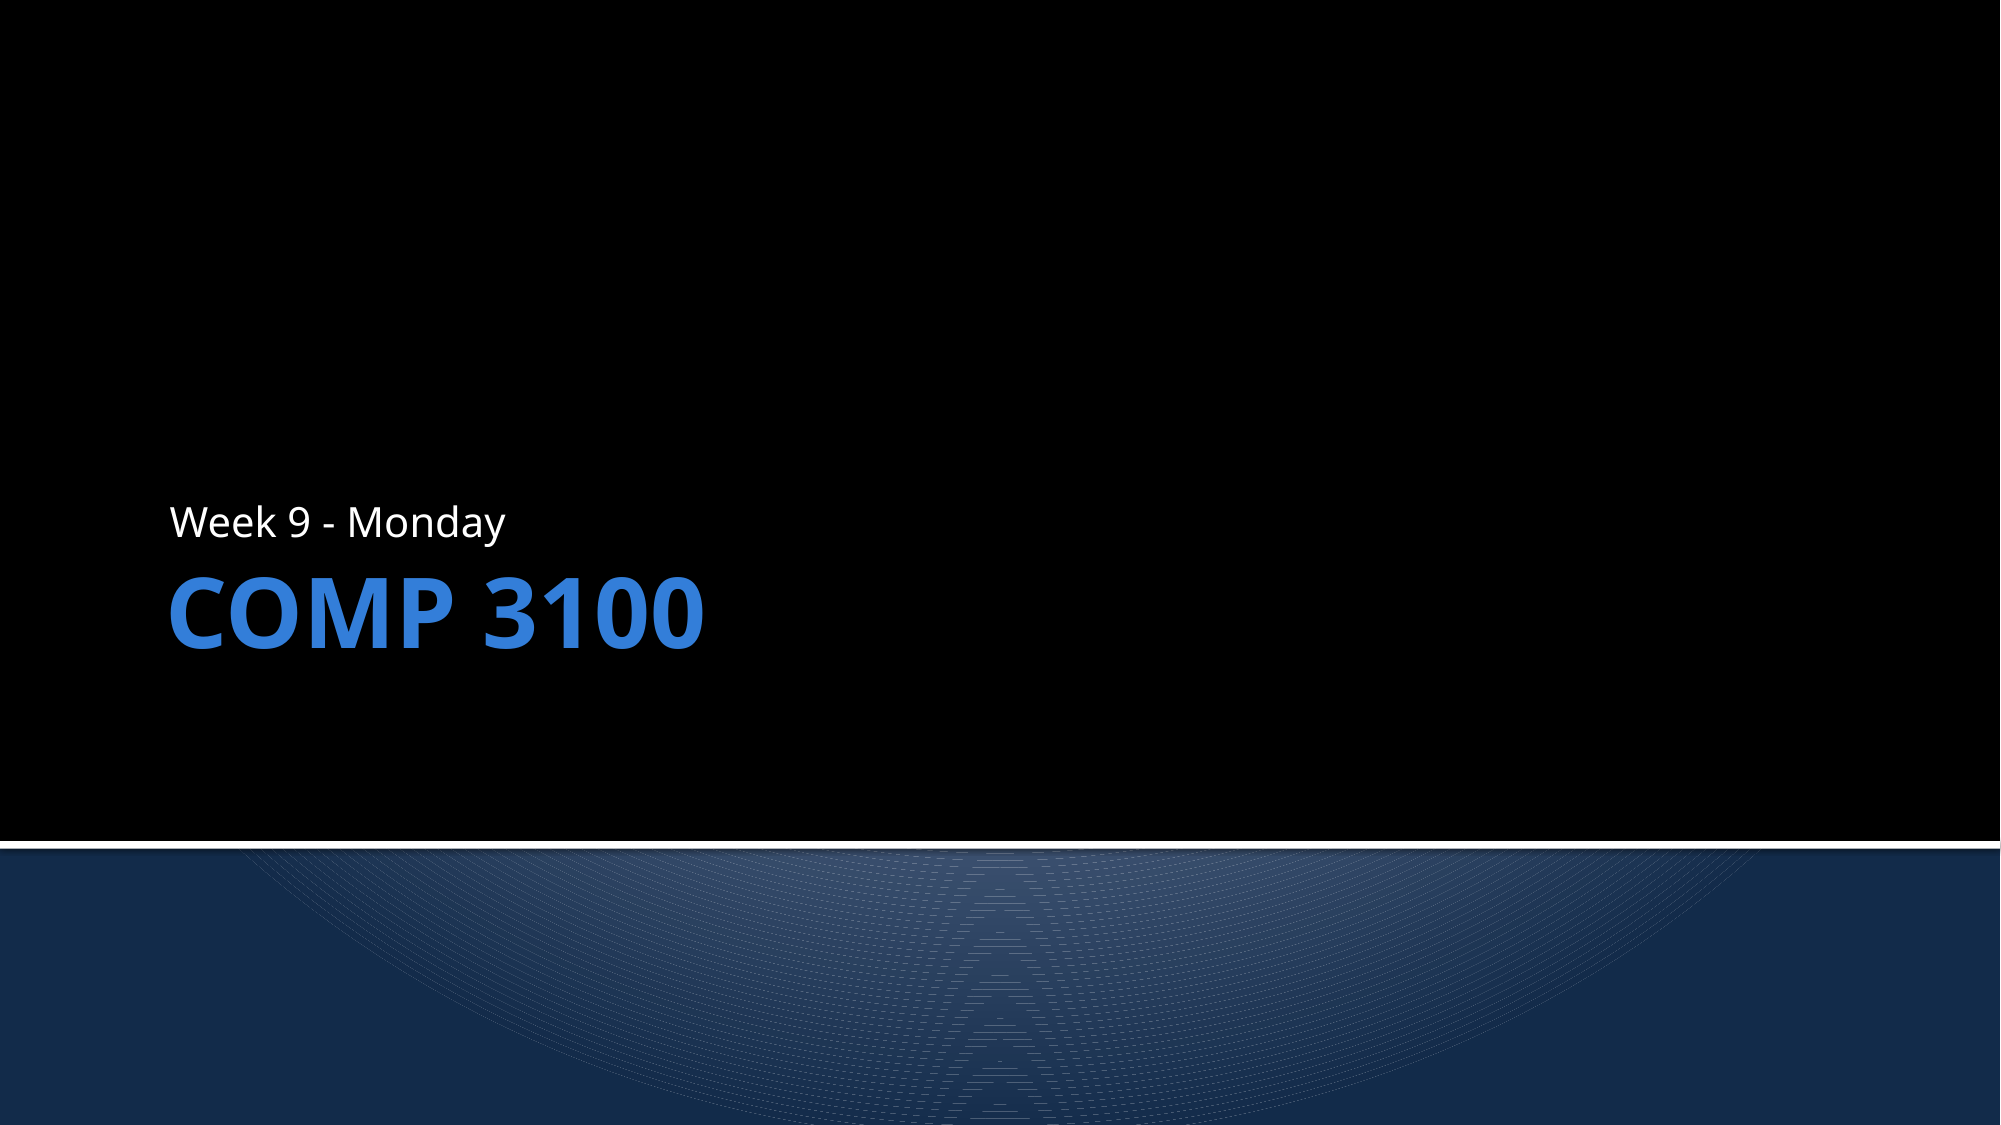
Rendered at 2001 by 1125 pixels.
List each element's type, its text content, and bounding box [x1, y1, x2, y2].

subtitle Week 9 - Monday [150, 299, 1917, 546]
title COMP 3100 [150, 550, 1917, 825]
